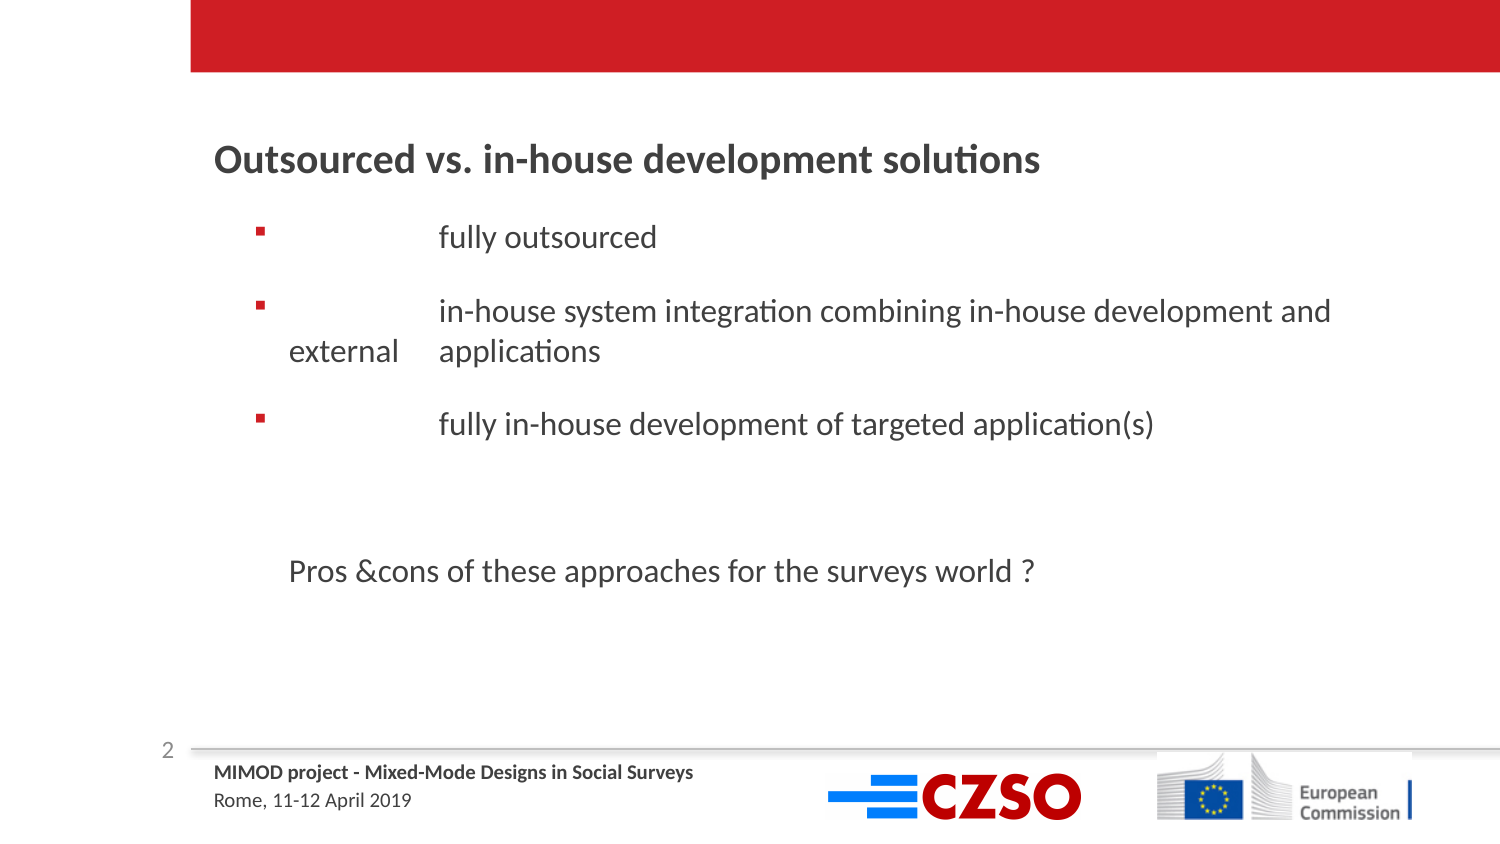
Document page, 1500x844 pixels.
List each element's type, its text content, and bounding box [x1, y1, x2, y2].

slide_number 2 [122, 725, 190, 771]
picture [1157, 751, 1412, 821]
text_box MIMOD project - Mixed-Mode Designs in Social Surveys Rome, 11-12 April 2019 [199, 762, 898, 819]
picture [825, 772, 1081, 820]
text_box Outsourced vs. in-house development solutions fully outsourced in-house system integration combining in-house development and external applications fully in-house development of targeted application(s) Pros &cons of these approaches for the surveys world ? [214, 132, 1438, 650]
text_box [190, 0, 1500, 73]
